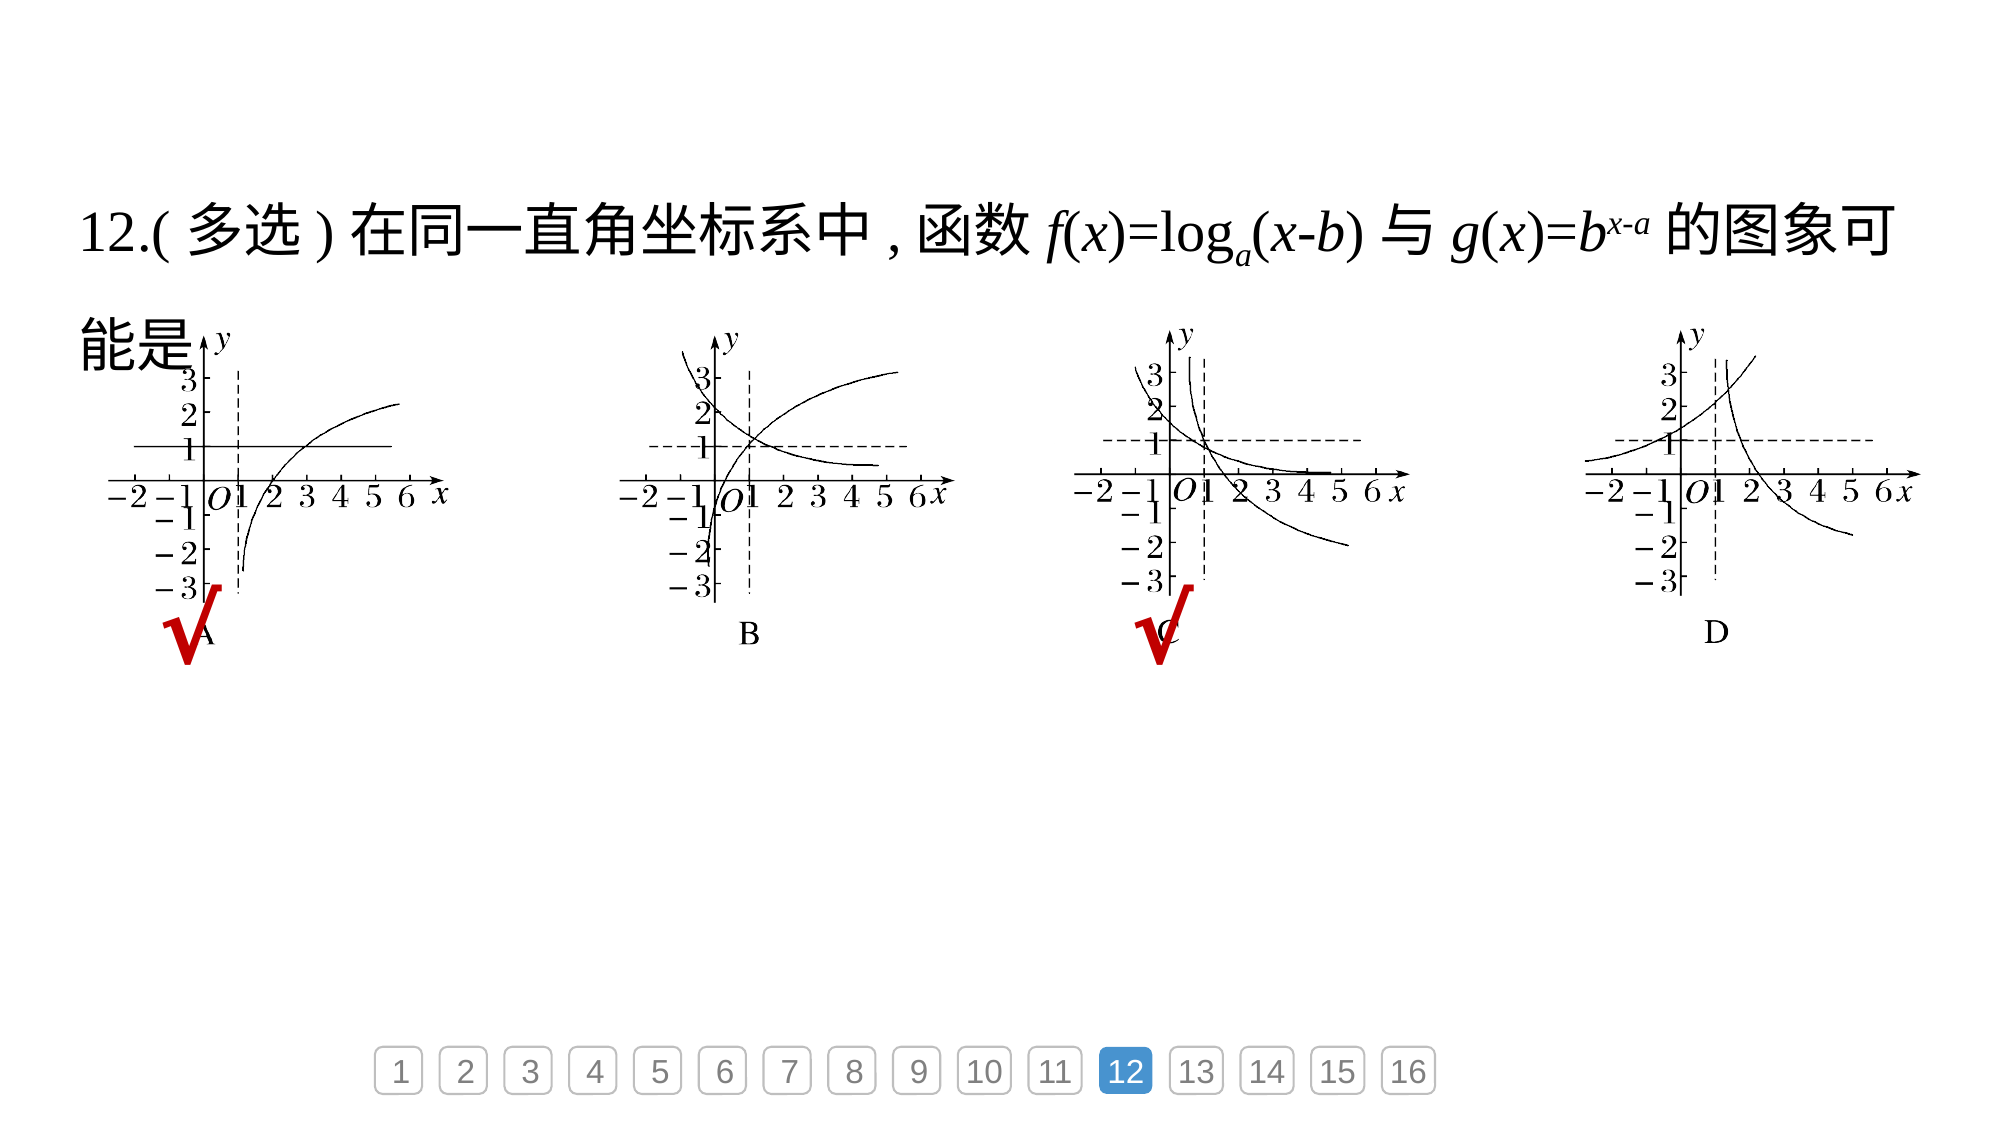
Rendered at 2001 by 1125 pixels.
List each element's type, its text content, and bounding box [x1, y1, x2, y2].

text_box 8 [827, 1045, 877, 1096]
text_box √ [1116, 657, 1241, 690]
text_box 5 [632, 1045, 683, 1096]
text_box 2 [438, 1045, 488, 1096]
text_box 11 [1027, 1045, 1083, 1096]
text_box 7 [762, 1045, 812, 1096]
text_box 13 [1168, 1045, 1225, 1096]
text_box 16 [1380, 1045, 1437, 1096]
text_box 10 [956, 1045, 1012, 1096]
text_box 4 [568, 1045, 618, 1096]
text_box 3 [503, 1045, 553, 1096]
text_box 15 [1310, 1045, 1366, 1096]
text_box 12 [1098, 1045, 1154, 1096]
text_box 9 [891, 1045, 942, 1096]
picture [1054, 323, 1929, 657]
text_box 12.(多选)在同一直角坐标系中,函数f(x)=loga(x-b)与g(x)=bx-a的图象可能是 [63, 146, 1934, 386]
text_box √ [145, 649, 270, 690]
text_box 1 [373, 1045, 424, 1096]
picture [88, 314, 963, 649]
text_box 6 [697, 1045, 748, 1096]
text_box 14 [1239, 1045, 1295, 1096]
